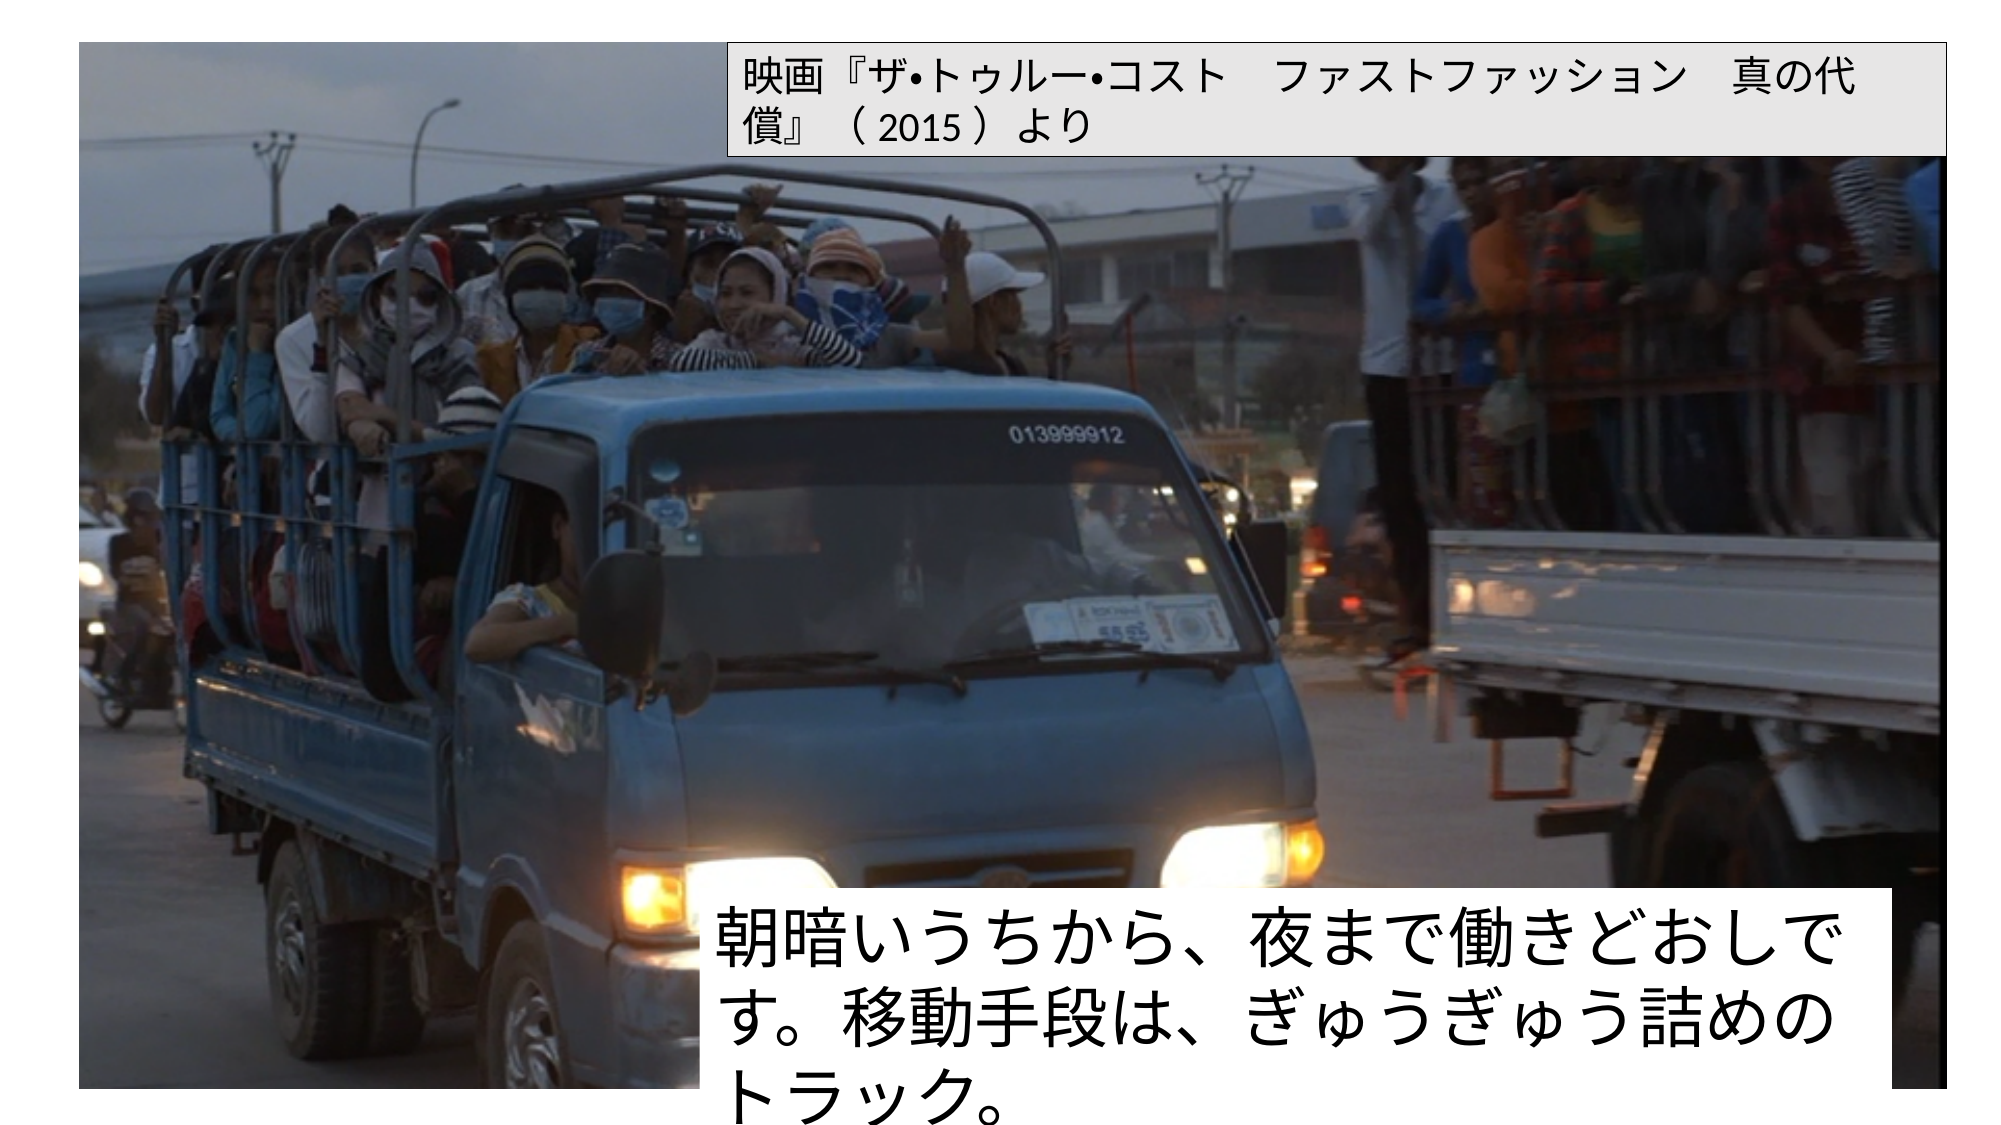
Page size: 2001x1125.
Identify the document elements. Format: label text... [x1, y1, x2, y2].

picture [79, 42, 1947, 1089]
text_box 朝暗いうちから、夜まで働きどおしです。移動手段は、ぎゅうぎゅう詰めのトラック。 [699, 1089, 1892, 1125]
